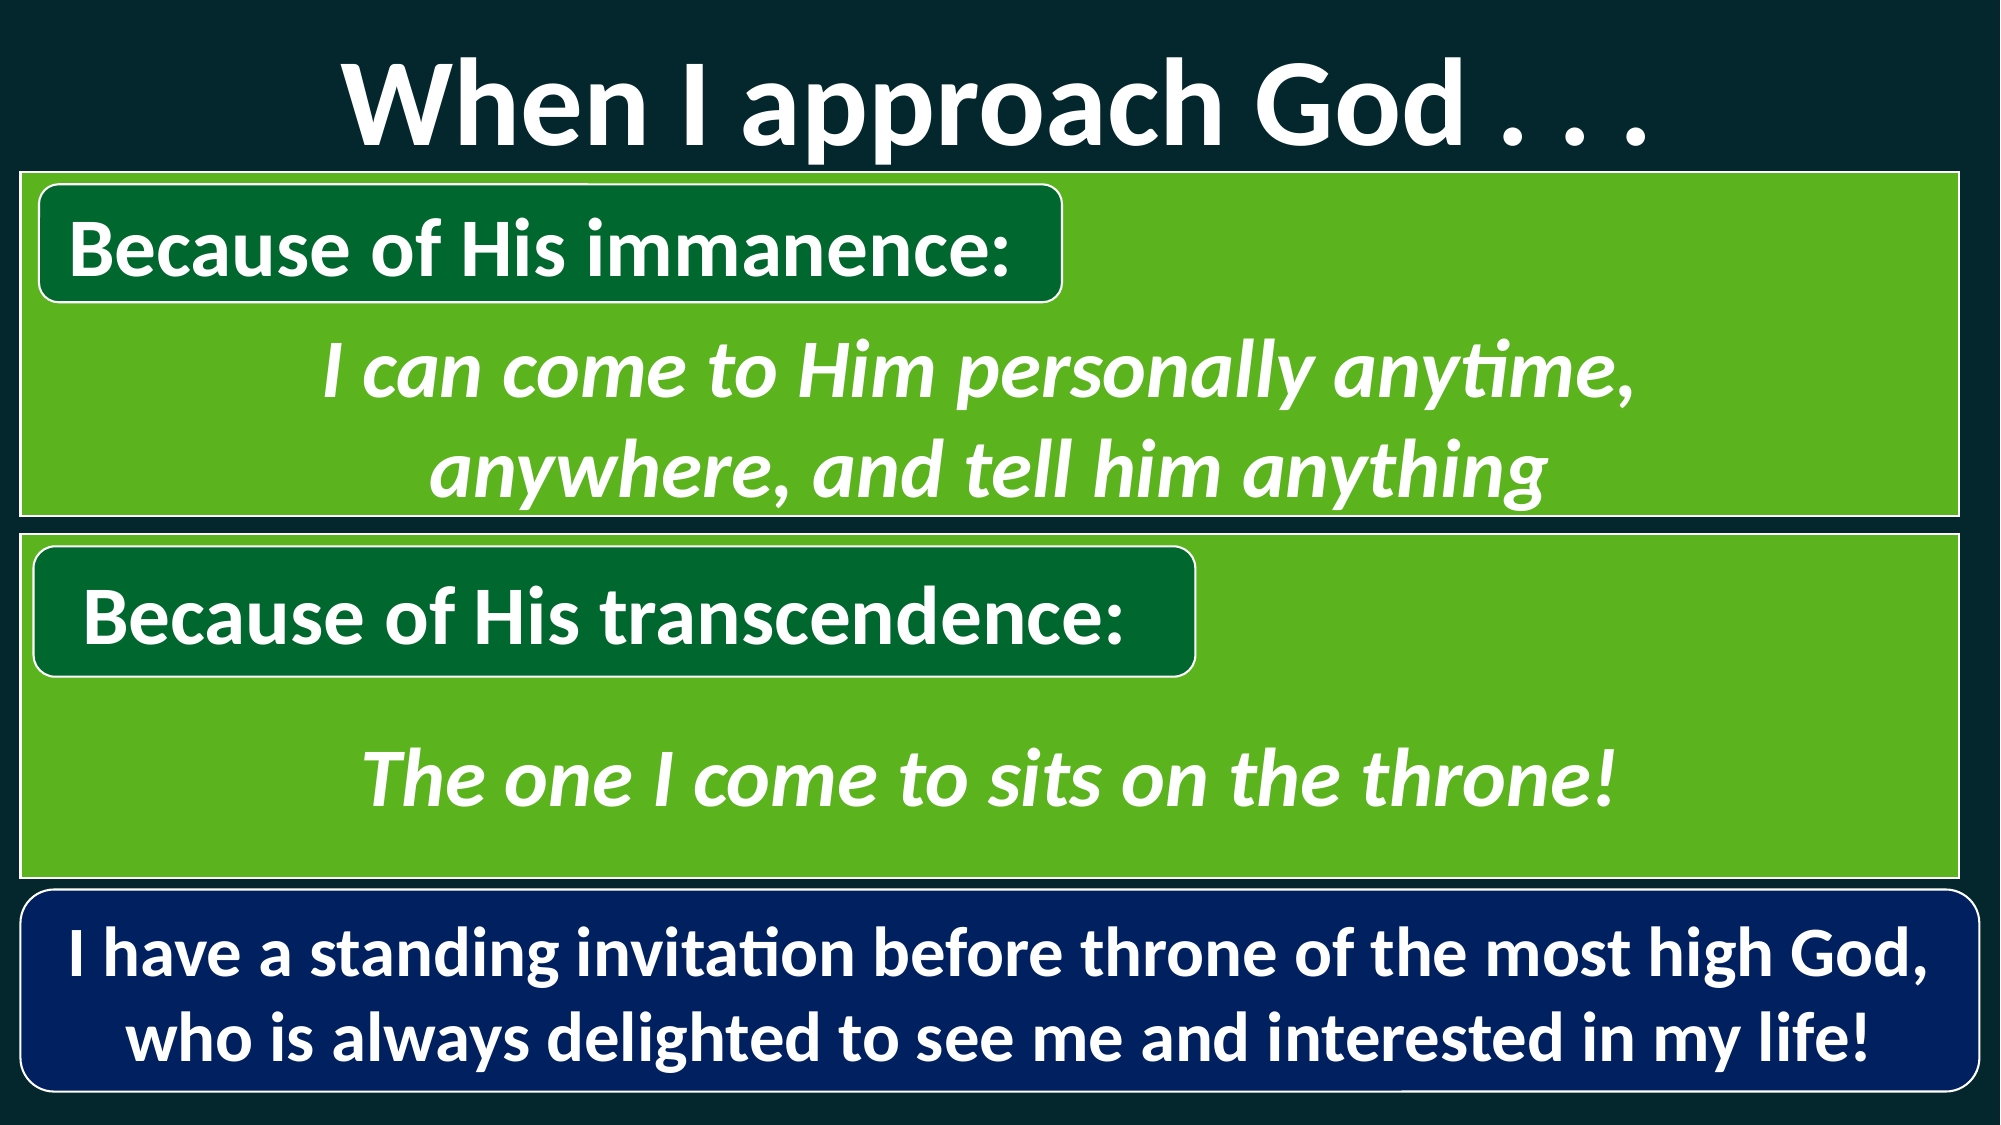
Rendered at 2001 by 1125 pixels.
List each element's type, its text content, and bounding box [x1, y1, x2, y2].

text_box [19, 533, 1960, 725]
text_box [19, 171, 1960, 366]
text_box I have a standing invitation before throne of the most high God, who is always delighted to see me and interested in my life! [19, 888, 1981, 1093]
text_box When I approach God . . . [34, 0, 1961, 198]
text_box I can come to Him personally anytime, anywhere, and tell him anything [19, 348, 1961, 481]
text_box [19, 463, 1960, 517]
text_box Because of His transcendence: [32, 545, 1197, 678]
text_box Because of His immanence: [37, 183, 1064, 304]
text_box [19, 822, 1960, 879]
text_box The one I come to sits on the throne! [19, 707, 1961, 840]
